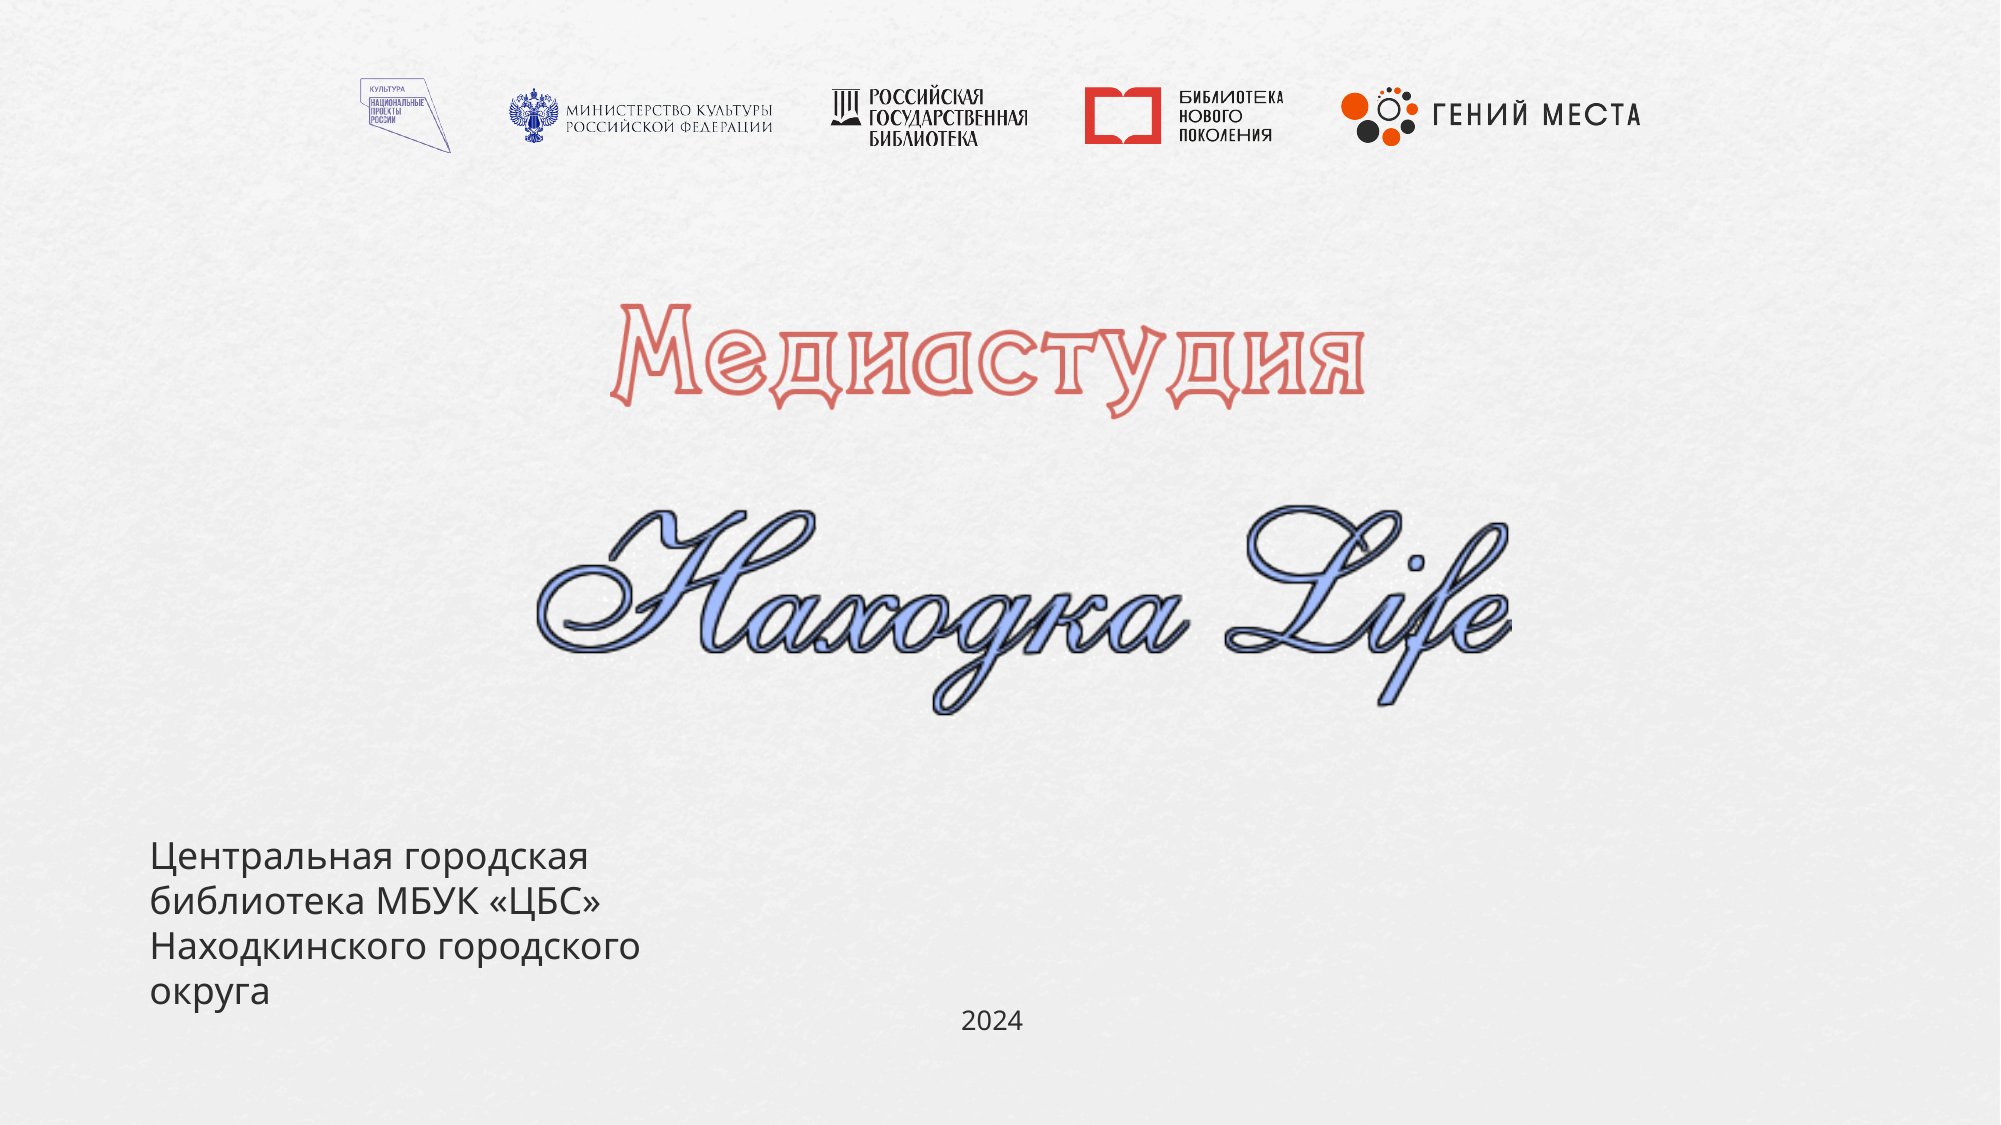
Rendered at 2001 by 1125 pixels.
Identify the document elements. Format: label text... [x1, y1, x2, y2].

text_box Центральная городская библиотека МБУК «ЦБС» Находкинского городского округа [134, 824, 767, 1020]
text_box 2024 [879, 995, 1105, 1044]
picture [0, 0, 2001, 1125]
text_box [360, 78, 1640, 153]
